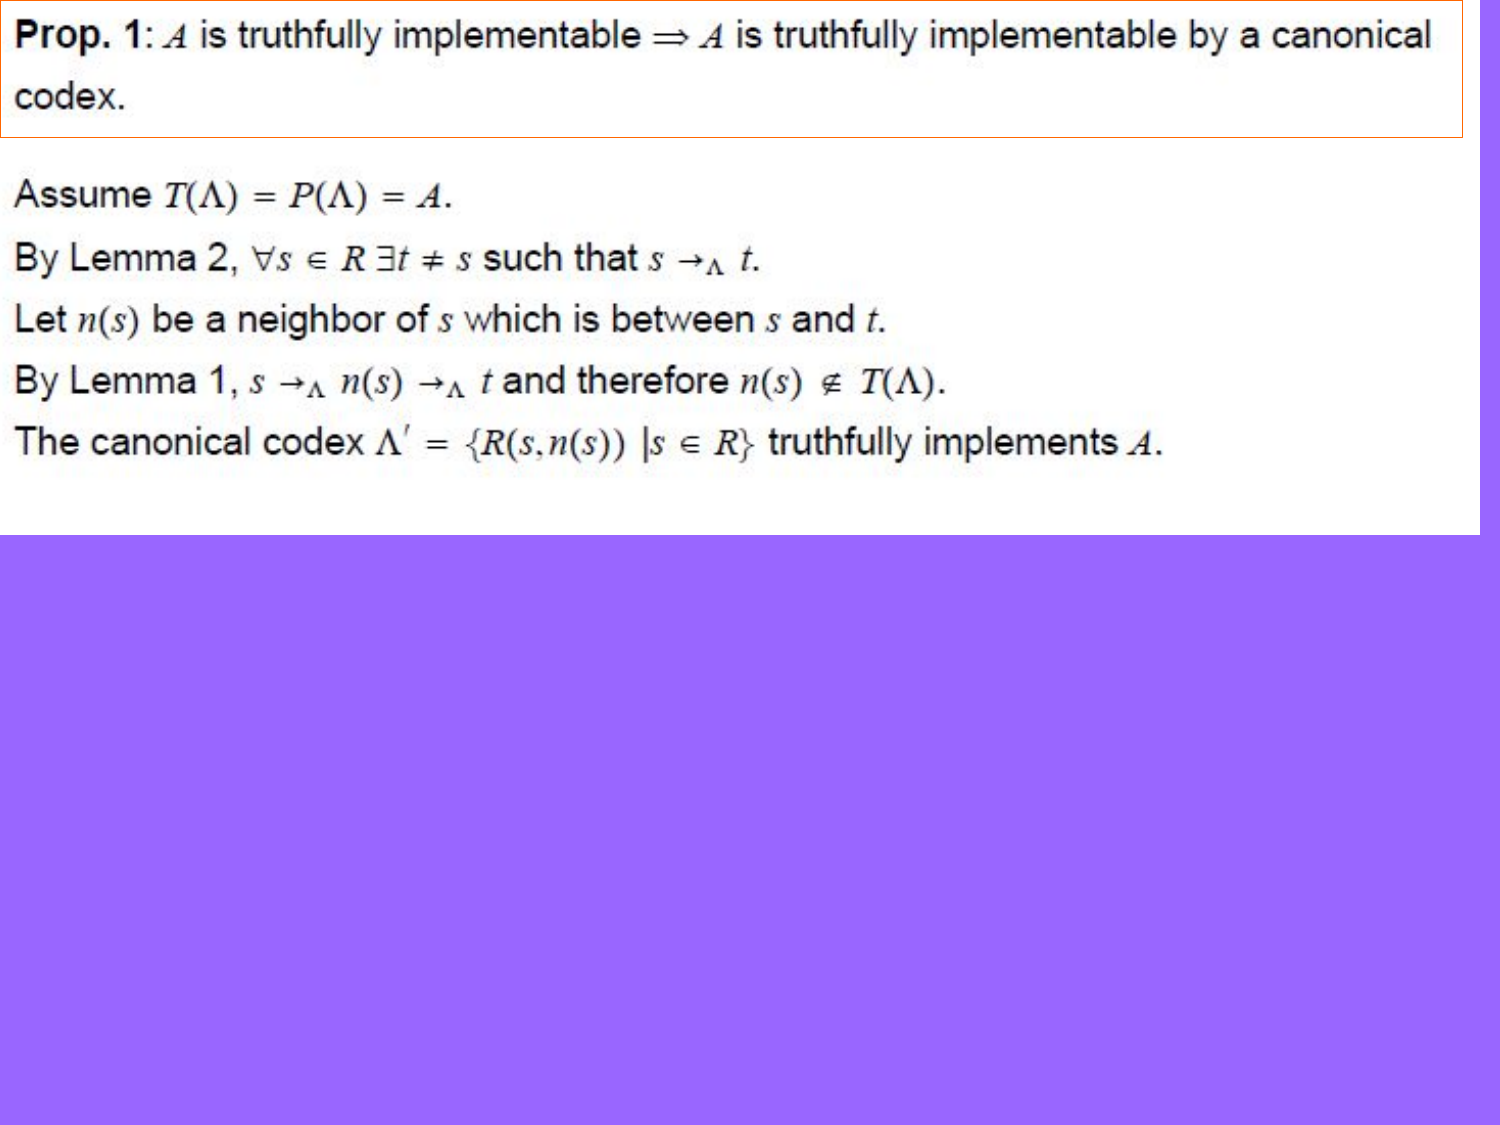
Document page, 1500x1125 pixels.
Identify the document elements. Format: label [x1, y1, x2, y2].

picture [0, 0, 1480, 535]
